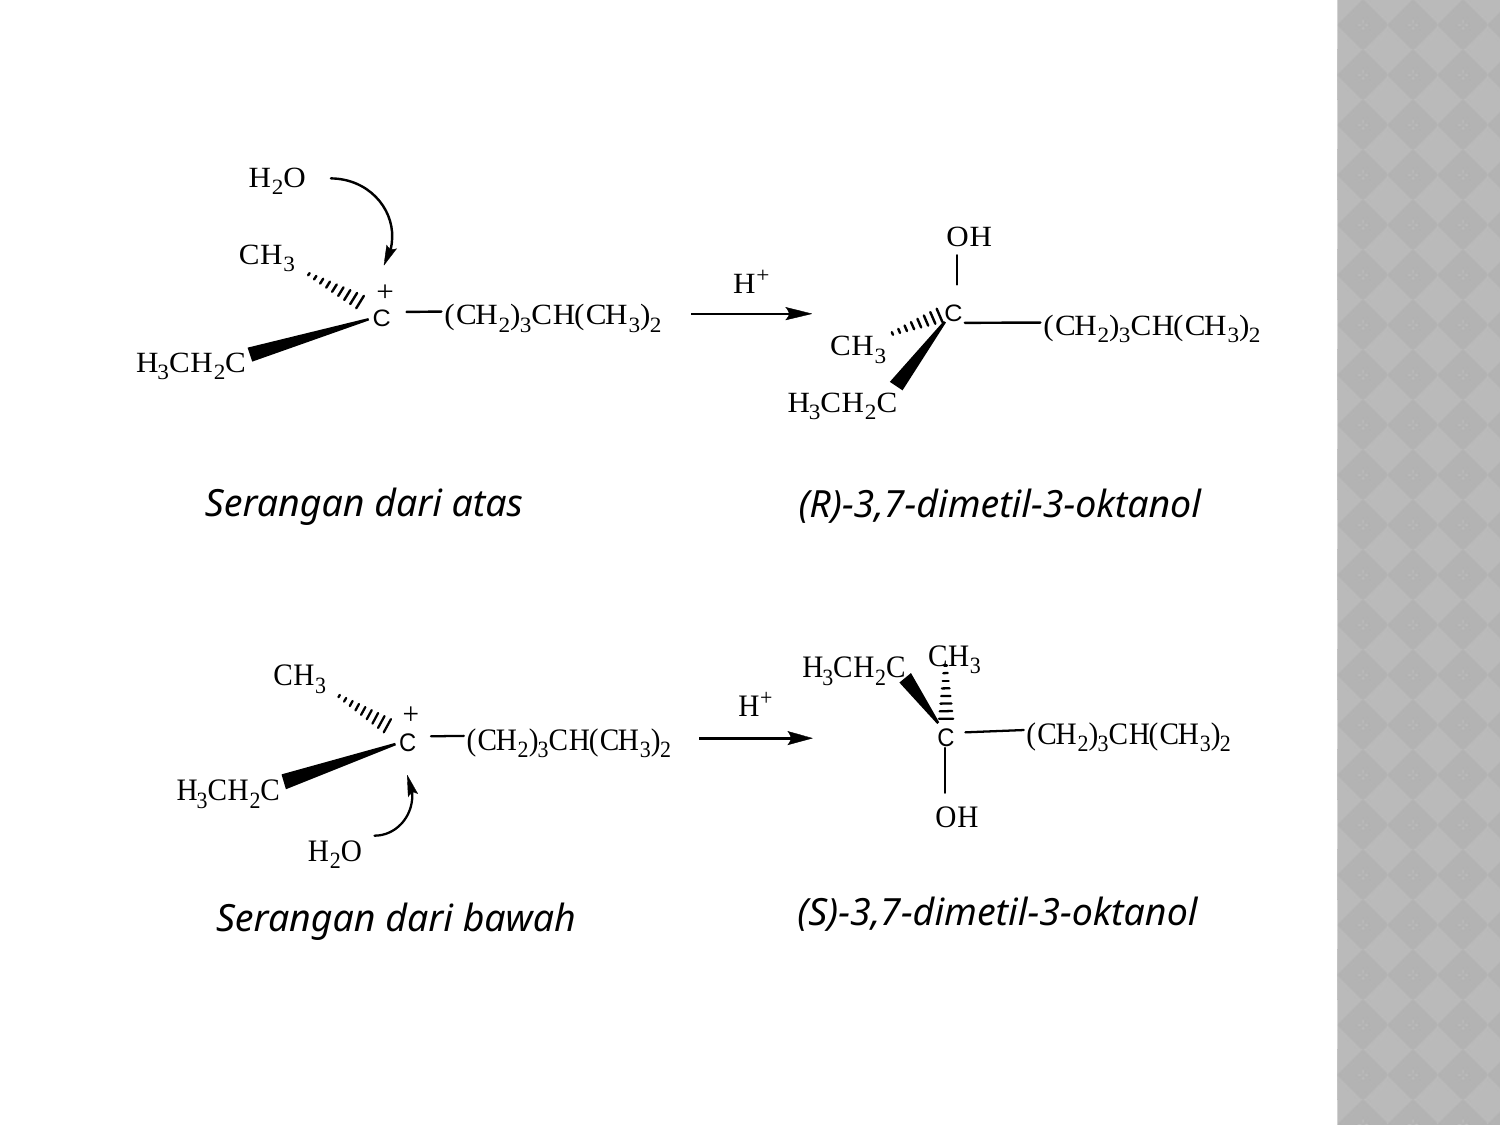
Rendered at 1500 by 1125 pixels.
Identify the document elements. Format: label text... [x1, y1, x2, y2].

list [129, 160, 1265, 422]
text_box (S)-3,7-dimetil-3-oktanol [782, 880, 1303, 941]
text_box Serangan dari bawah [201, 886, 698, 946]
picture [170, 637, 1235, 871]
text_box Serangan dari atas [190, 472, 687, 532]
text_box (R)-3,7-dimetil-3-oktanol [783, 472, 1304, 533]
